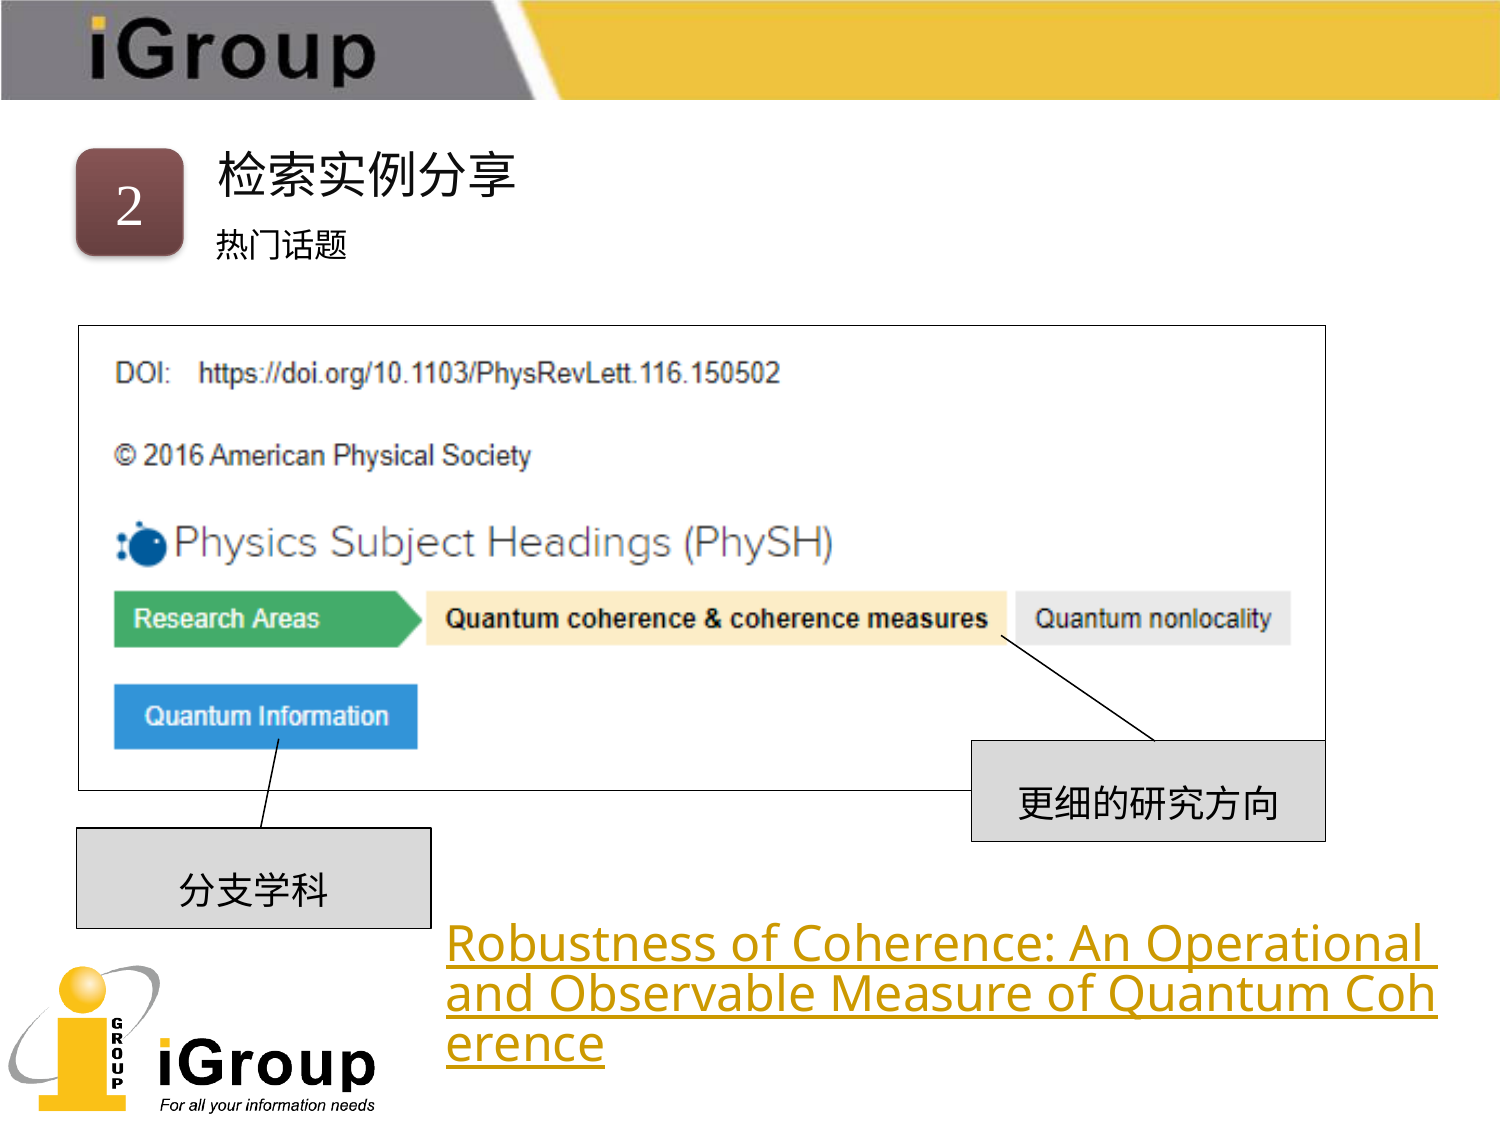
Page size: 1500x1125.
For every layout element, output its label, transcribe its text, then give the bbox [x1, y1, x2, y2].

picture [78, 325, 1326, 792]
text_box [76, 136, 535, 256]
text_box 分支学科 [75, 799, 433, 931]
picture [0, 0, 1500, 100]
picture [8, 965, 375, 1114]
text_box 热门话题 [199, 259, 538, 266]
text_box Robustness of Coherence: An Operational and Observable Measure of Quantum Coherence [431, 904, 1477, 987]
text_box 更细的研究方向 [969, 798, 1328, 843]
